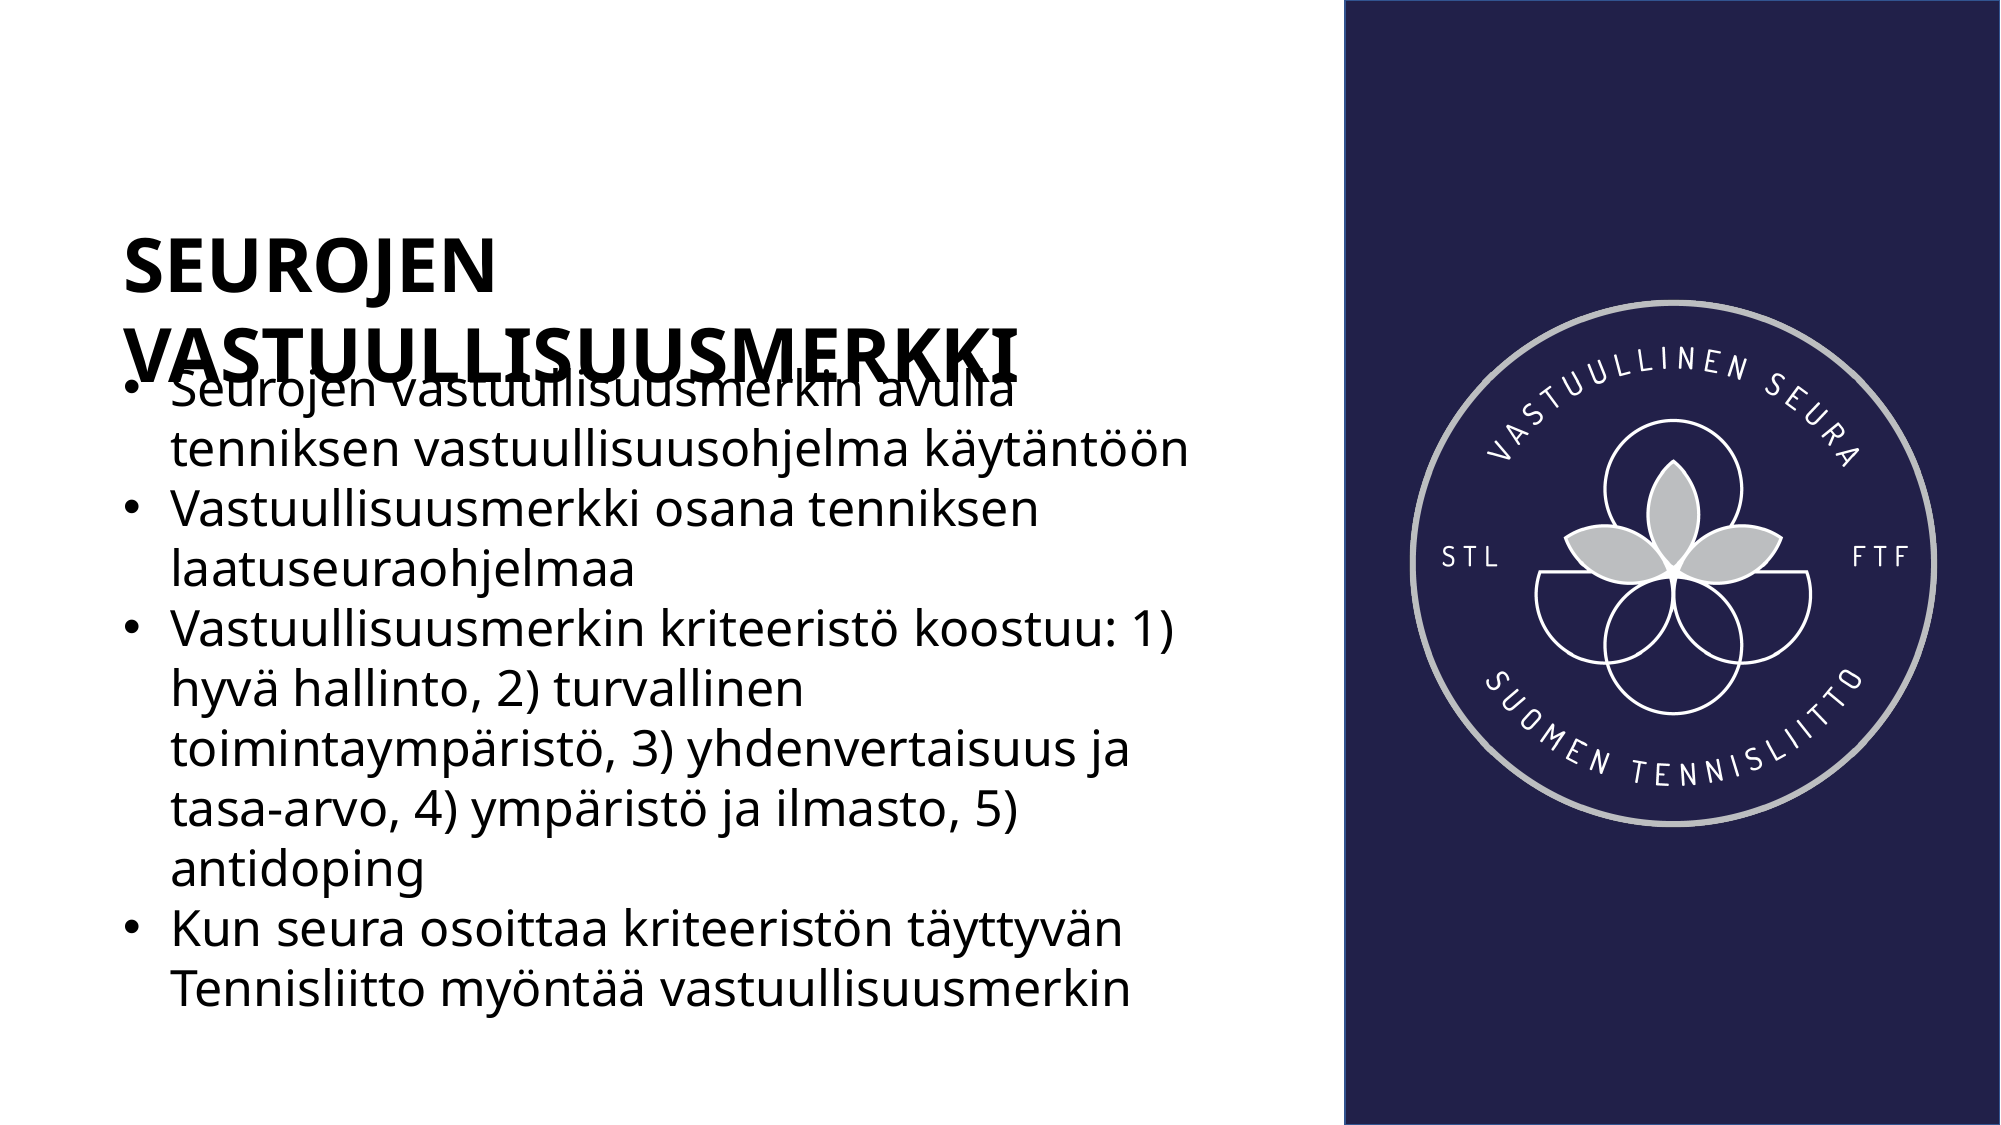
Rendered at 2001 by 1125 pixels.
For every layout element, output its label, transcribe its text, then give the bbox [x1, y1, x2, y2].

text_box Seurojen vastuullisuusmerkin avulla tenniksen vastuullisuusohjelma käytäntöön Vastuullisuusmerkki osana tenniksen laatuseuraohjelmaa Vastuullisuusmerkin kriteeristö koostuu: 1) hyvä hallinto, 2) turvallinen toimintaympäristö, 3) yhdenvertaisuus ja tasa-arvo, 4) ympäristö ja ilmasto, 5) antidoping Kun seura osoittaa kriteeristön täyttyvän Tennisliitto myöntää vastuullisuusmerkin [108, 348, 1256, 1024]
picture [1401, 291, 1944, 834]
text_box [1344, 0, 2000, 1125]
text_box SEUROJEN VASTUULLISUUSMERKKI [108, 209, 1318, 405]
